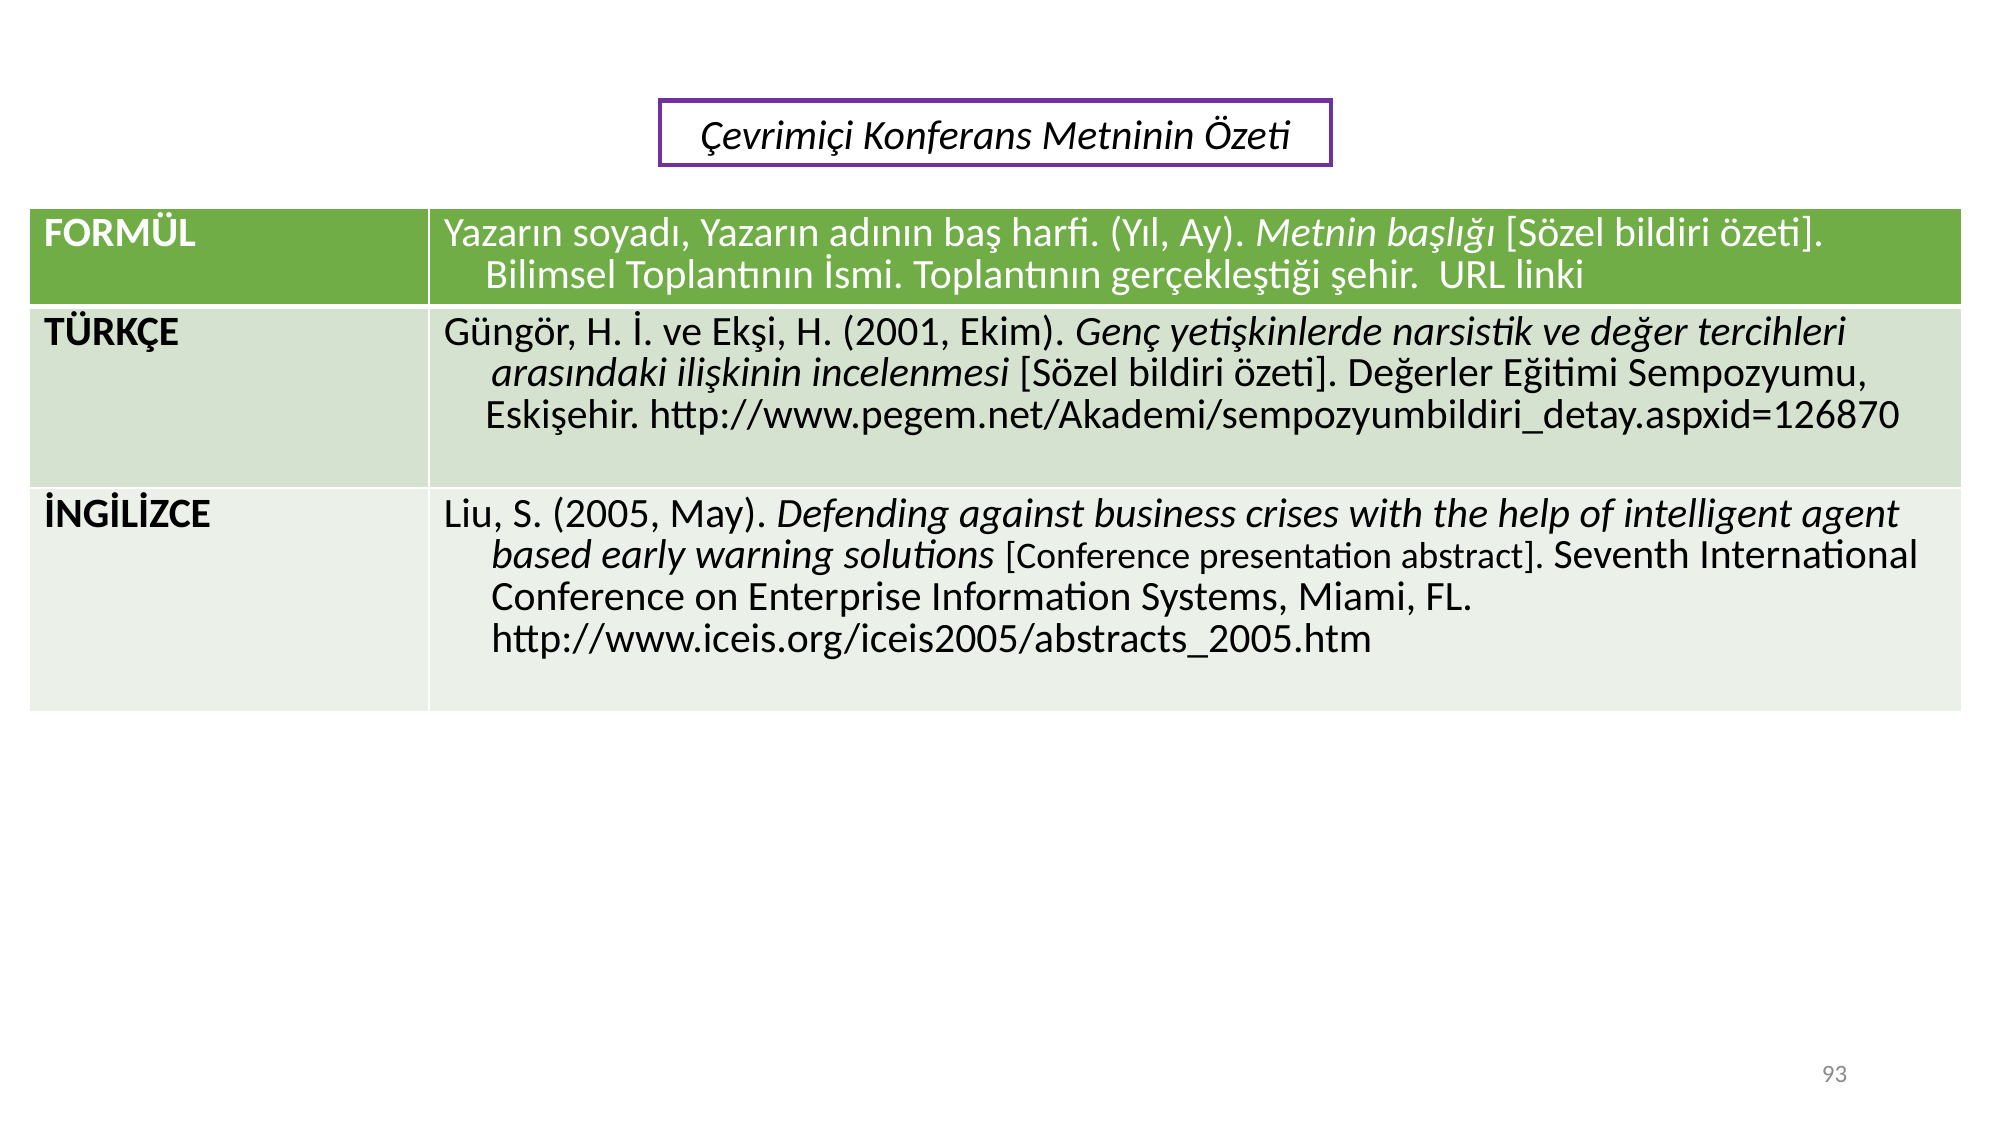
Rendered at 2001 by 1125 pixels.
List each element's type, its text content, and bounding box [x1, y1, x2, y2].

slide_number 93 [1412, 1042, 1863, 1103]
table_cell TÜRKÇE [30, 309, 428, 487]
text_box Çevrimiçi Konferans Metninin Özeti [659, 99, 1332, 166]
table_header FORMÜL [30, 209, 428, 304]
table_header Yazarın soyadı, Yazarın adının baş harfi. (Yıl, Ay). Metnin başlığı [Sözel bildiri özeti]. Bilimsel Toplantının İsmi. Toplantının gerçekleştiği şehir. URL linki [430, 209, 1961, 304]
table_cell Güngör, H. İ. ve Ekşi, H. (2001, Ekim). Genç yetişkinlerde narsistik ve değer tercihleri arasındaki ilişkinin incelenmesi [Sözel bildiri özeti]. Değerler Eğitimi Sempozyumu, Eskişehir. http://www.pegem.net/Akademi/sempozyumbildiri_detay.aspxid=126870 [430, 309, 1961, 487]
table_cell İNGİLİZCE [30, 489, 428, 711]
table_cell Liu, S. (2005, May). Defending against business crises with the help of intelligent agent based early warning solutions [Conference presentation abstract]. Seventh International Conference on Enterprise Information Systems, Miami, FL. http://www.iceis.org/iceis2005/abstracts_2005.htm [430, 489, 1961, 711]
